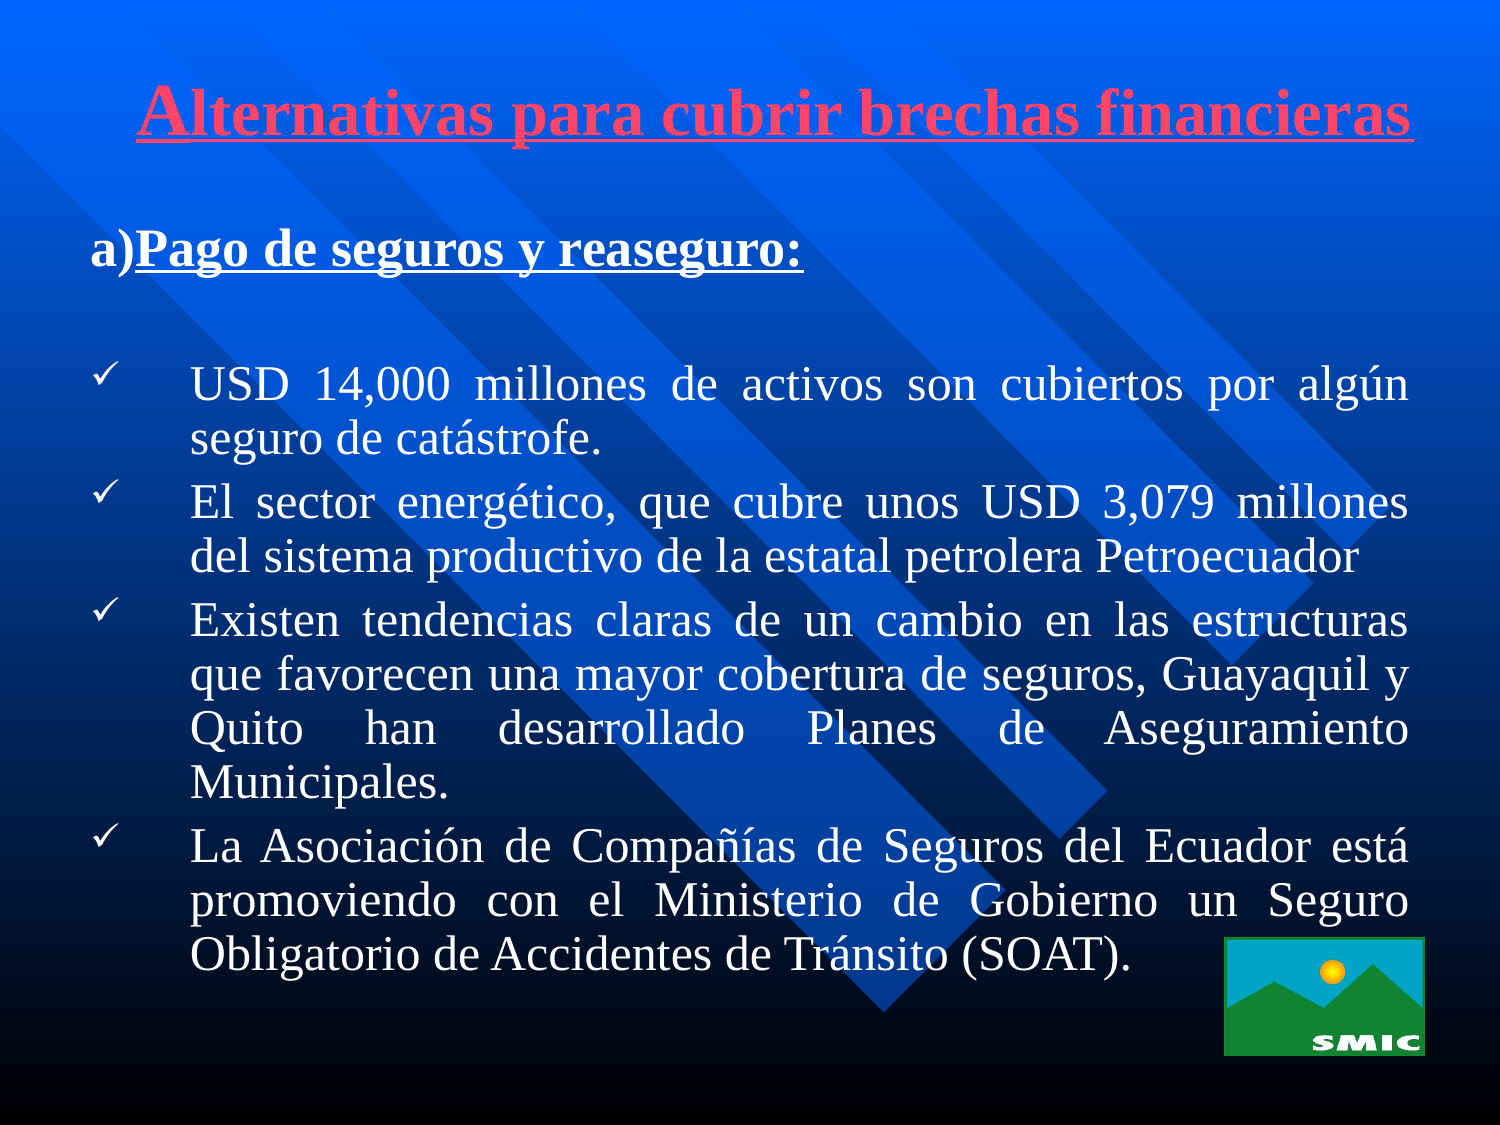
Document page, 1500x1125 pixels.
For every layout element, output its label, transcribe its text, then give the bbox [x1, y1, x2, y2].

title Alternativas para cubrir brechas financieras [49, 99, 1500, 288]
picture [1224, 937, 1426, 1056]
list a)Pago de seguros y reaseguro: USD 14,000 millones de activos son cubiertos por algún seguro de catástrofe. El sector energético, que cubre unos USD 3,079 millones del sistema productivo de la estatal petrolera Petroecuador Existen tendencias claras de un cambio en las estructuras que favorecen una mayor cobertura de seguros, Guayaquil y Quito han desarrollado Planes de Aseguramiento Municipales. La Asociación de Compañías de Seguros del Ecuador está promoviendo con el Ministerio de Gobierno un Seguro Obligatorio de Accidentes de Tránsito (SOAT). [74, 211, 1426, 957]
